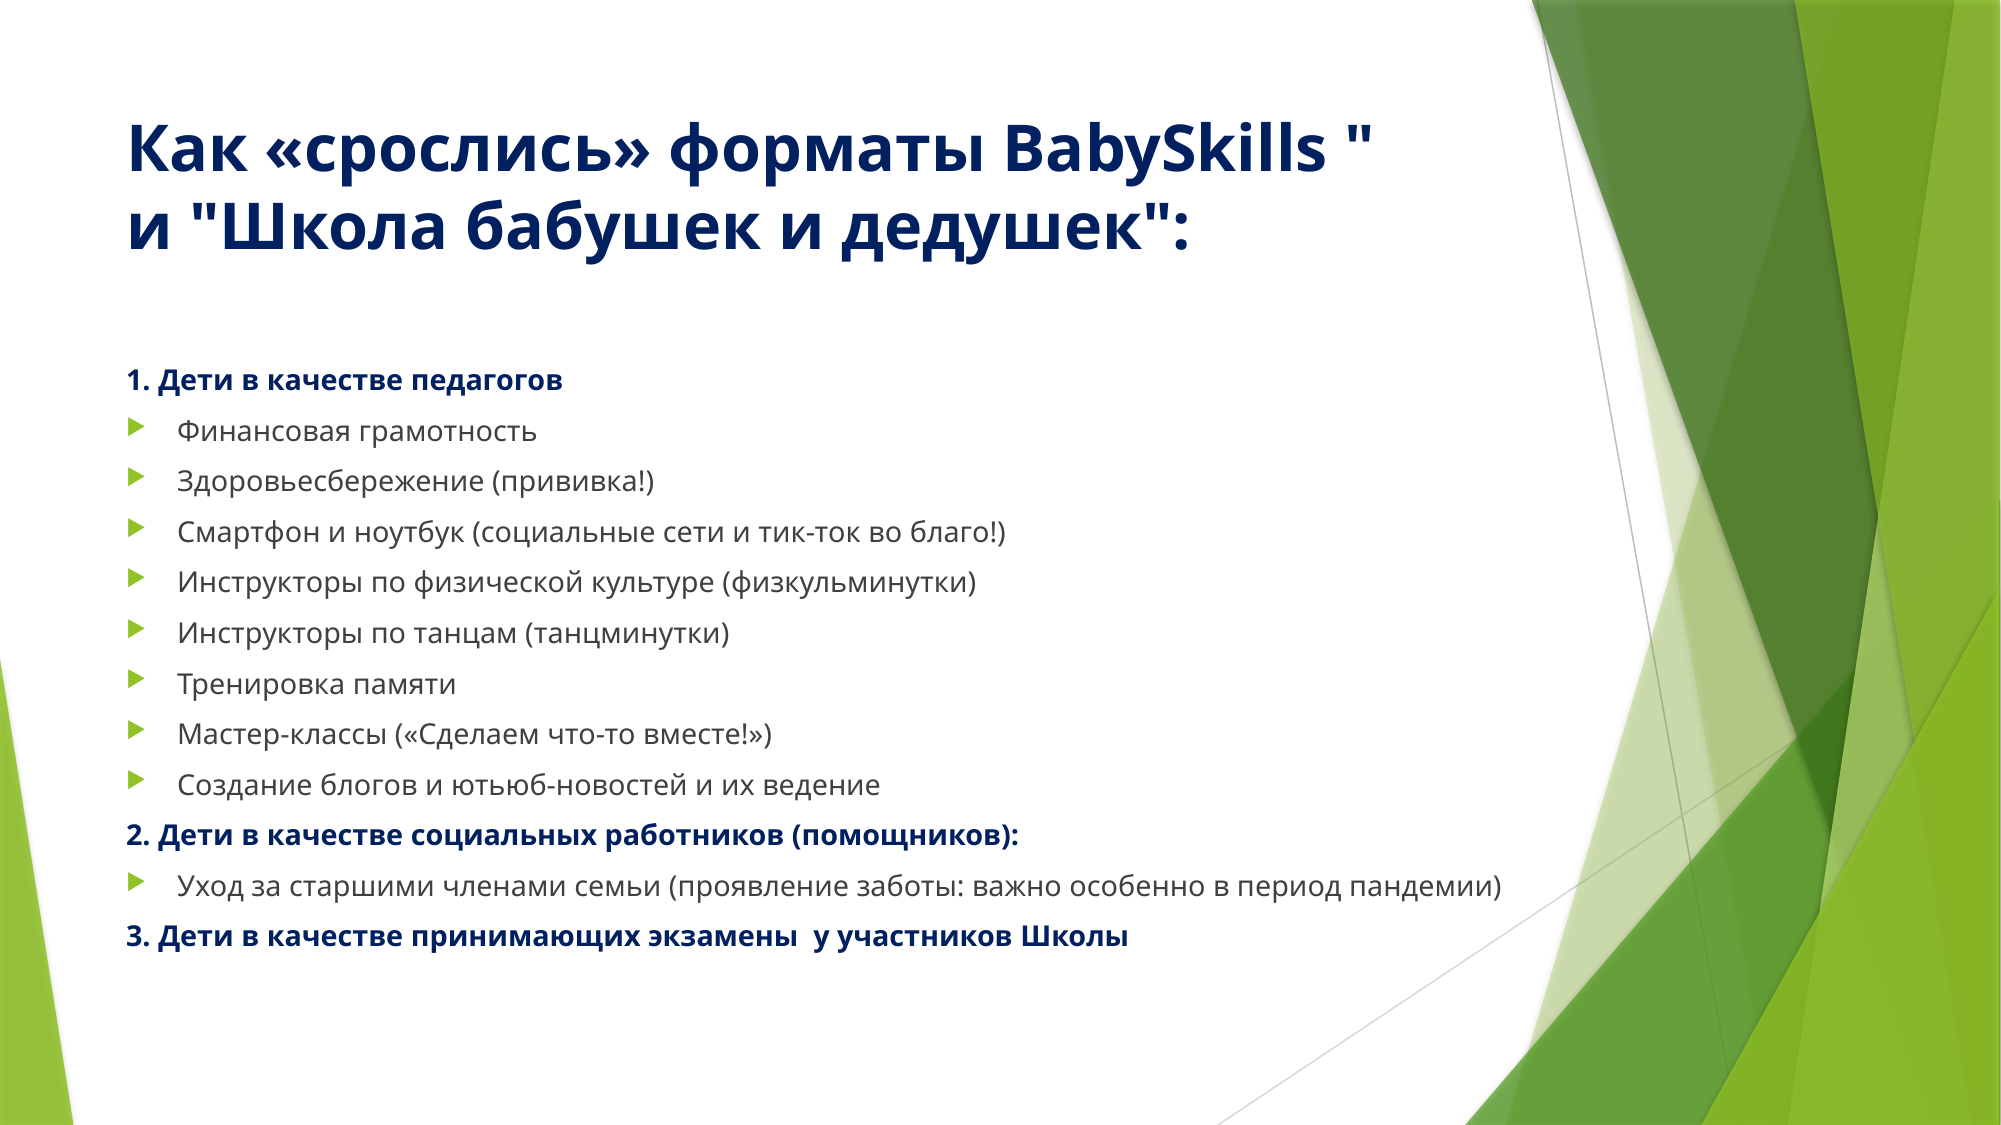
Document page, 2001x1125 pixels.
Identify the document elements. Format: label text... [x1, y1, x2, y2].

list 1. Дети в качестве педагогов Финансовая грамотность Здоровьесбережение (прививка!) Смартфон и ноутбук (социальные сети и тик-ток во благо!) Инструкторы по физической культуре (физкульминутки) Инструкторы по танцам (танцминутки) Тренировка памяти Мастер-классы («Сделаем что-то вместе!») Создание блогов и ютьюб-новостей и их ведение 2. Дети в качестве социальных работников (помощников): Уход за старшими членами семьи (проявление заботы: важно особенно в период пандемии) 3. Дети в качестве принимающих экзамены у участников Школы [111, 354, 1522, 992]
title Как «срослись» форматы BabySkills " и "Школа бабушек и дедушек": [111, 99, 1522, 317]
